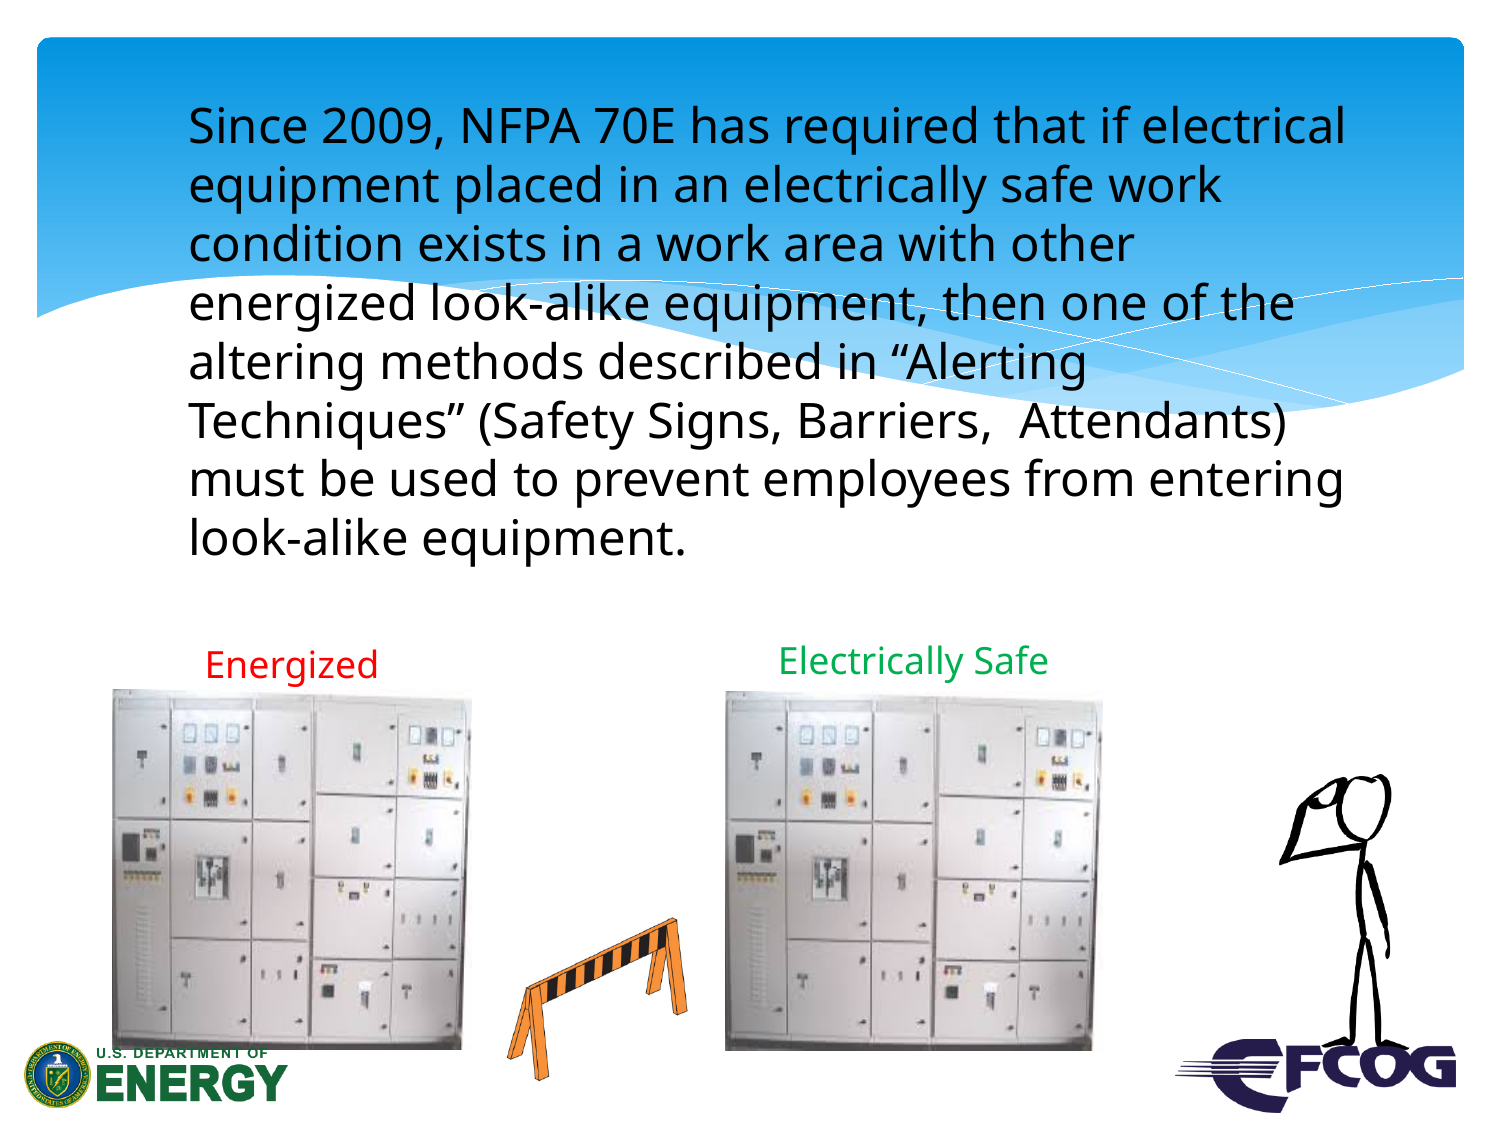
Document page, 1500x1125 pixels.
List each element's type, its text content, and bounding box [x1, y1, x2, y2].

picture [1174, 774, 1456, 1113]
text_box Energized [142, 633, 442, 687]
picture [499, 899, 695, 1095]
text_box Electrically Safe [762, 629, 1065, 689]
picture [24, 689, 472, 1108]
list Since 2009, NFPA 70E has required that if electrical equipment placed in an electrically safe work condition exists in a work area with other energized look-alike equipment, then one of the altering methods described in “Alerting Techniques” (Safety Signs, Barriers, Attendants) must be used to prevent employees from entering look-alike equipment. [159, 87, 1390, 575]
picture [724, 690, 1103, 1052]
